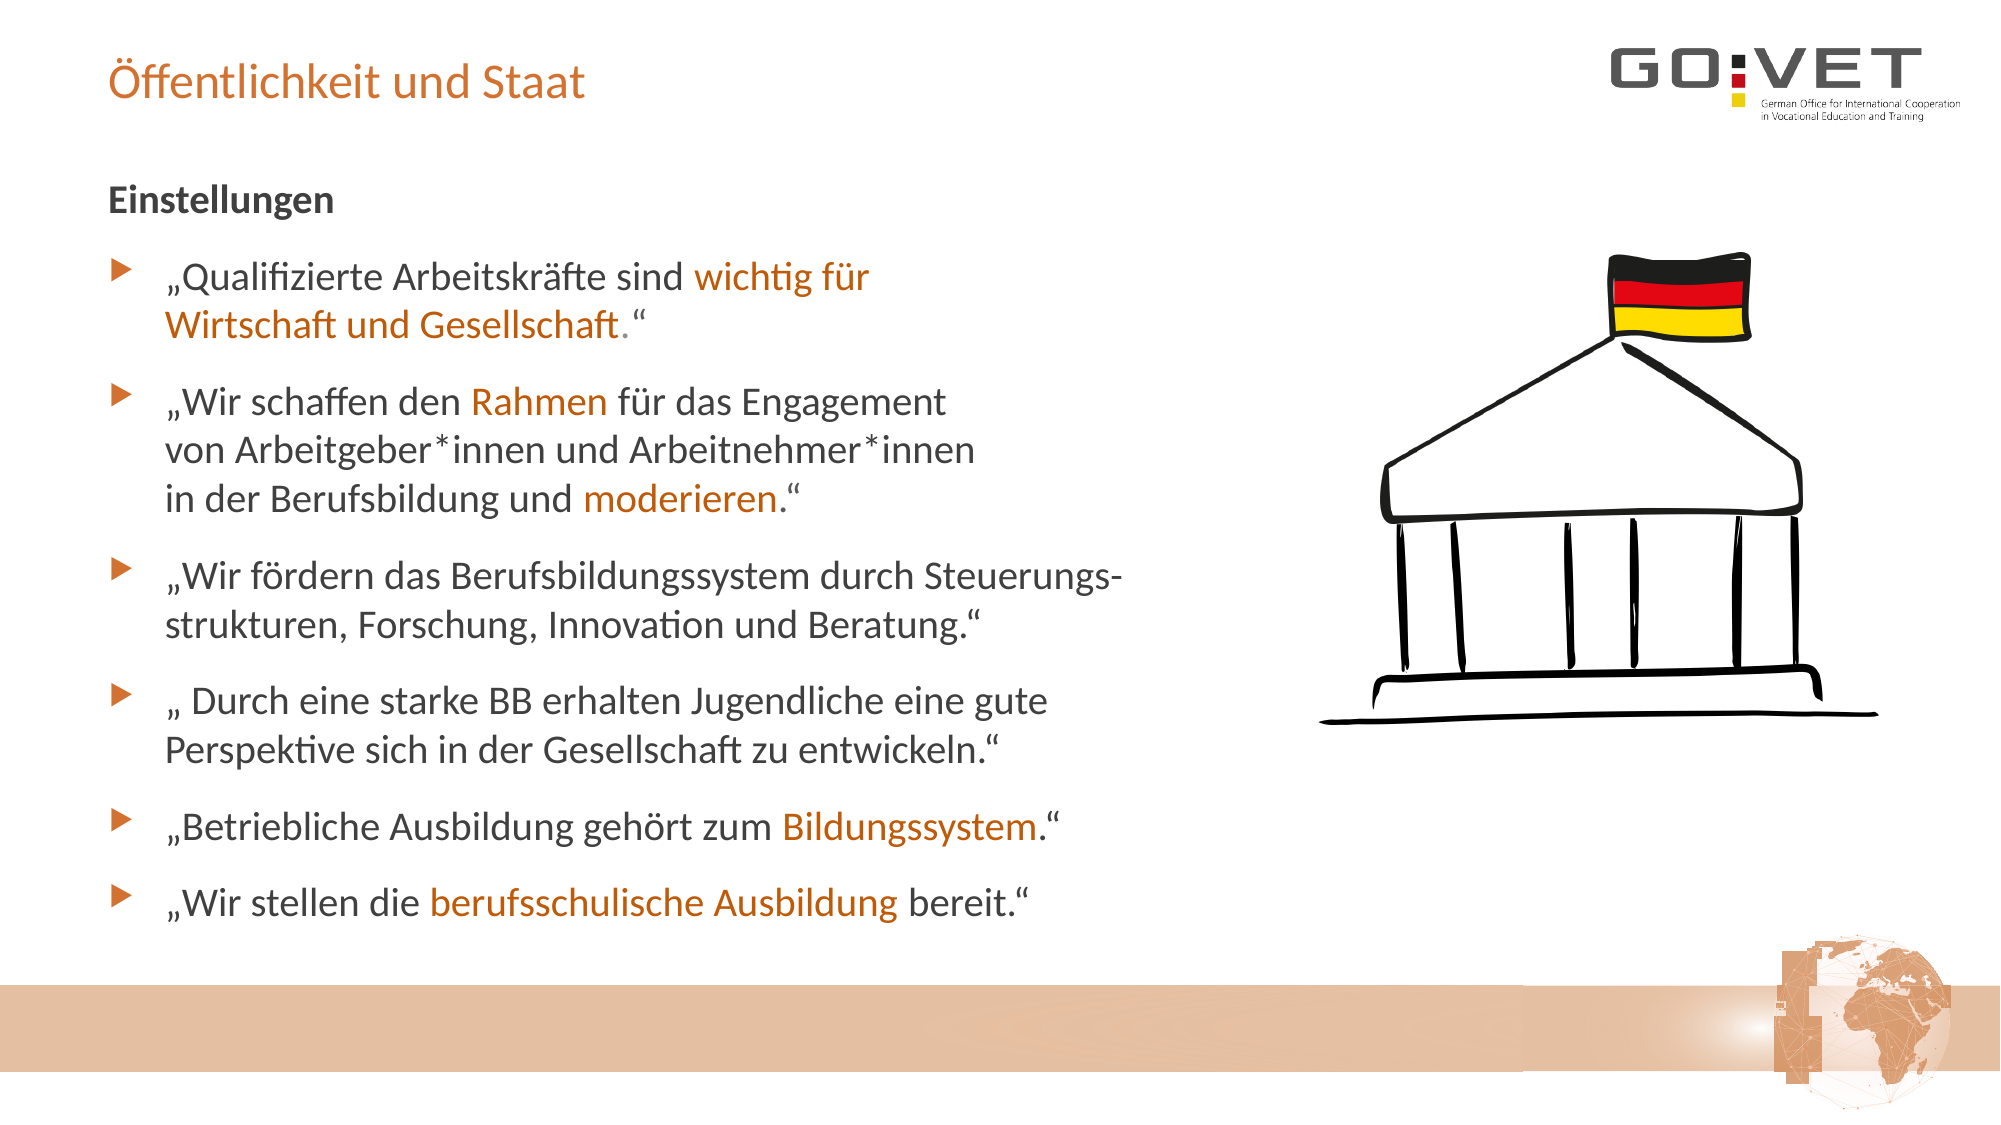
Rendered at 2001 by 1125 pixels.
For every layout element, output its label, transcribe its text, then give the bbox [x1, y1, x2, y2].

picture [1611, 48, 1960, 122]
picture [1318, 252, 1879, 725]
list Einstellungen „Qualifizierte Arbeitskräfte sind wichtig für Wirtschaft und Gesellschaft.“ „Wir schaffen den Rahmen für das Engagement von Arbeitgeber*innen und Arbeitnehmer*innen in der Berufsbildung und moderieren.“ „Wir fördern das Berufsbildungssystem durch Steuerungs- strukturen, Forschung, Innovation und Beratung.“ „ Durch eine starke BB erhalten Jugendliche eine gute Perspektive sich in der Gesellschaft zu entwickeln.“ „Betriebliche Ausbildung gehört zum Bildungssystem.“ „Wir stellen die berufsschulische Ausbildung bereit.“ [108, 172, 1922, 929]
title Öffentlichkeit und Staat [108, 48, 1585, 122]
